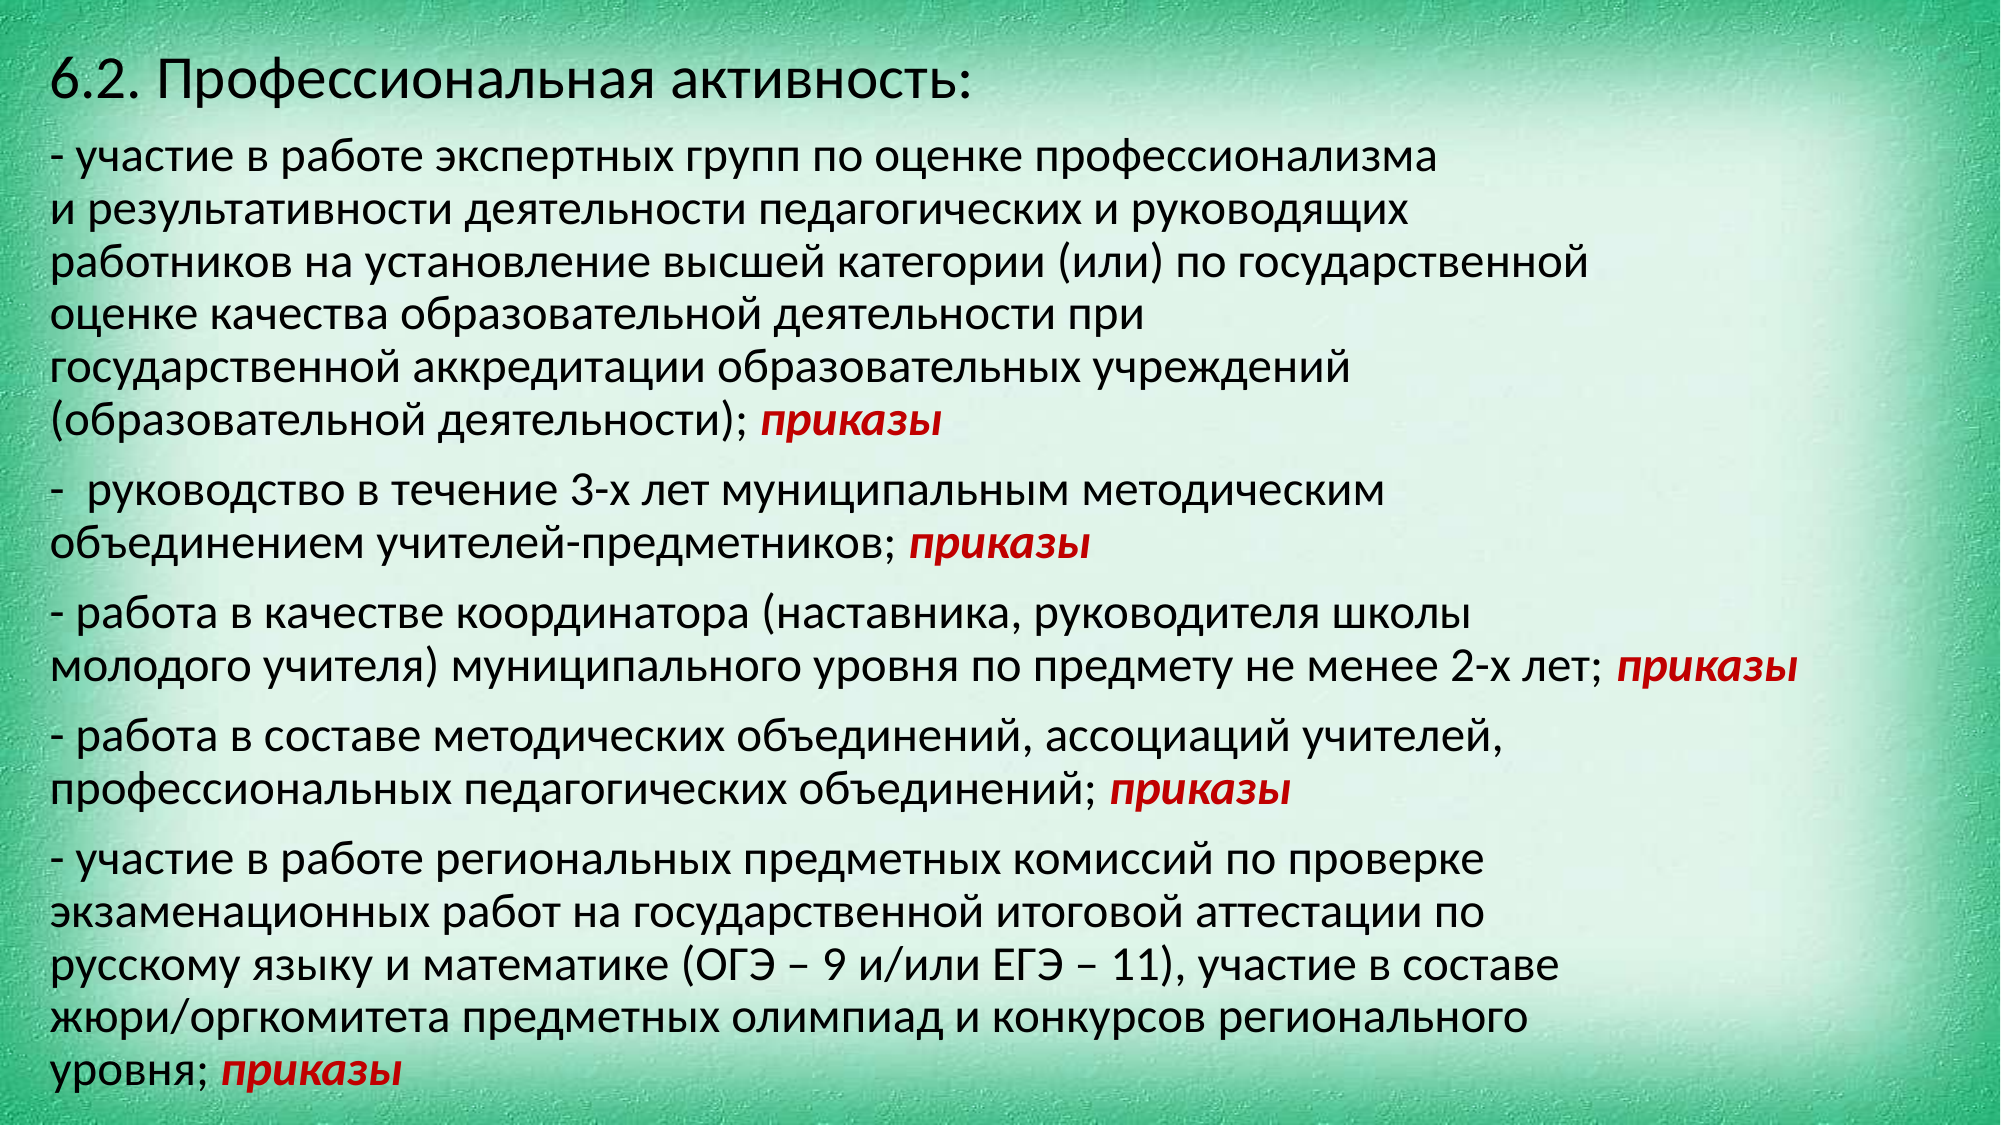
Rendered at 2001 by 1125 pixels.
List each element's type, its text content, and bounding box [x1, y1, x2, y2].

picture [0, 0, 2001, 1125]
list 6.2. Профессиональная активность: - участие в работе экспертных групп по оценке профессионализма и результативности деятельности педагогических и руководящих работников на установление высшей категории (или) по государственной оценке качества образовательной деятельности при государственной аккредитации образовательных учреждений (образовательной деятельности); приказы - руководство в течение 3-х лет муниципальным методическим объединением учителей-предметников; приказы - работа в качестве координатора (наставника, руководителя школы молодого учителя) муниципального уровня по предмету не менее 2-х лет; приказы - работа в составе методических объединений, ассоциаций учителей, профессиональных педагогических объединений; приказы - участие в работе региональных предметных комиссий по проверке экзаменационных работ на государственной итоговой аттестации по русскому языку и математике (ОГЭ – 9 и/или ЕГЭ – 11), участие в составе жюри/оргкомитета предметных олимпиад и конкурсов регионального уровня; приказы [34, 38, 1959, 1105]
